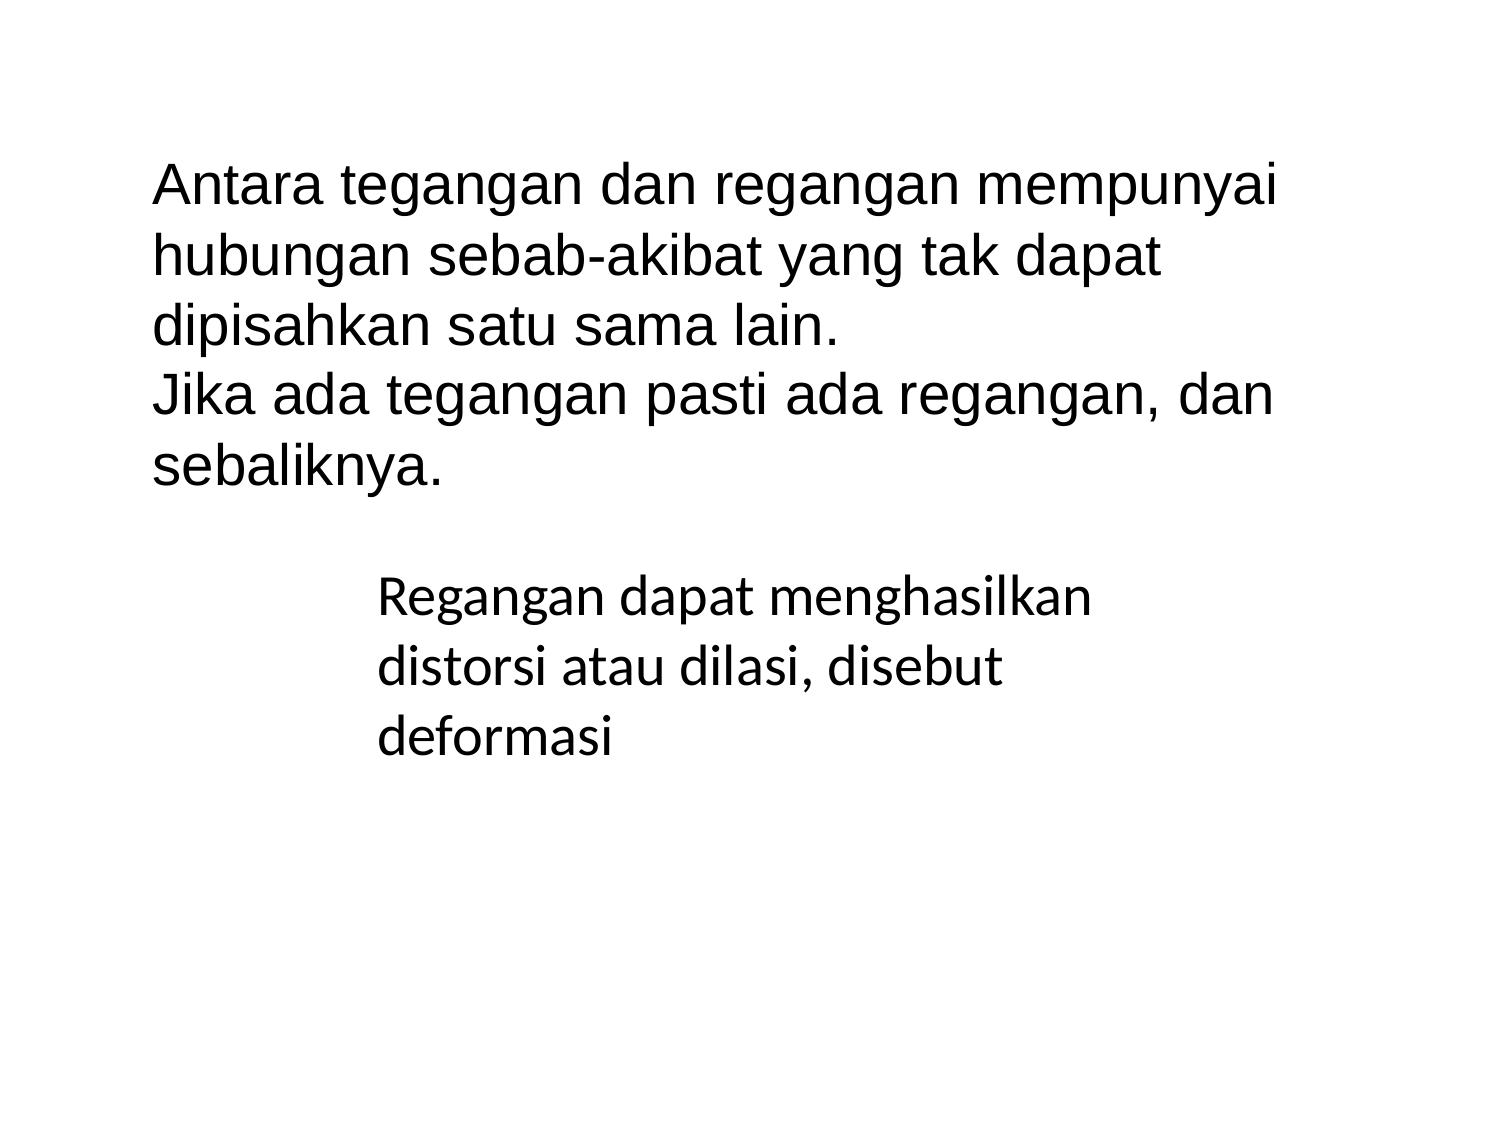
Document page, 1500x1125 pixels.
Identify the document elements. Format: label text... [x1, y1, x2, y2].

text_box Antara tegangan dan regangan mempunyai hubungan sebab-akibat yang tak dapat dipisahkan satu sama lain. Jika ada tegangan pasti ada regangan, dan sebaliknya. [137, 139, 1413, 505]
text_box Regangan dapat menghasilkan distorsi atau dilasi, disebut deformasi [362, 549, 1113, 775]
